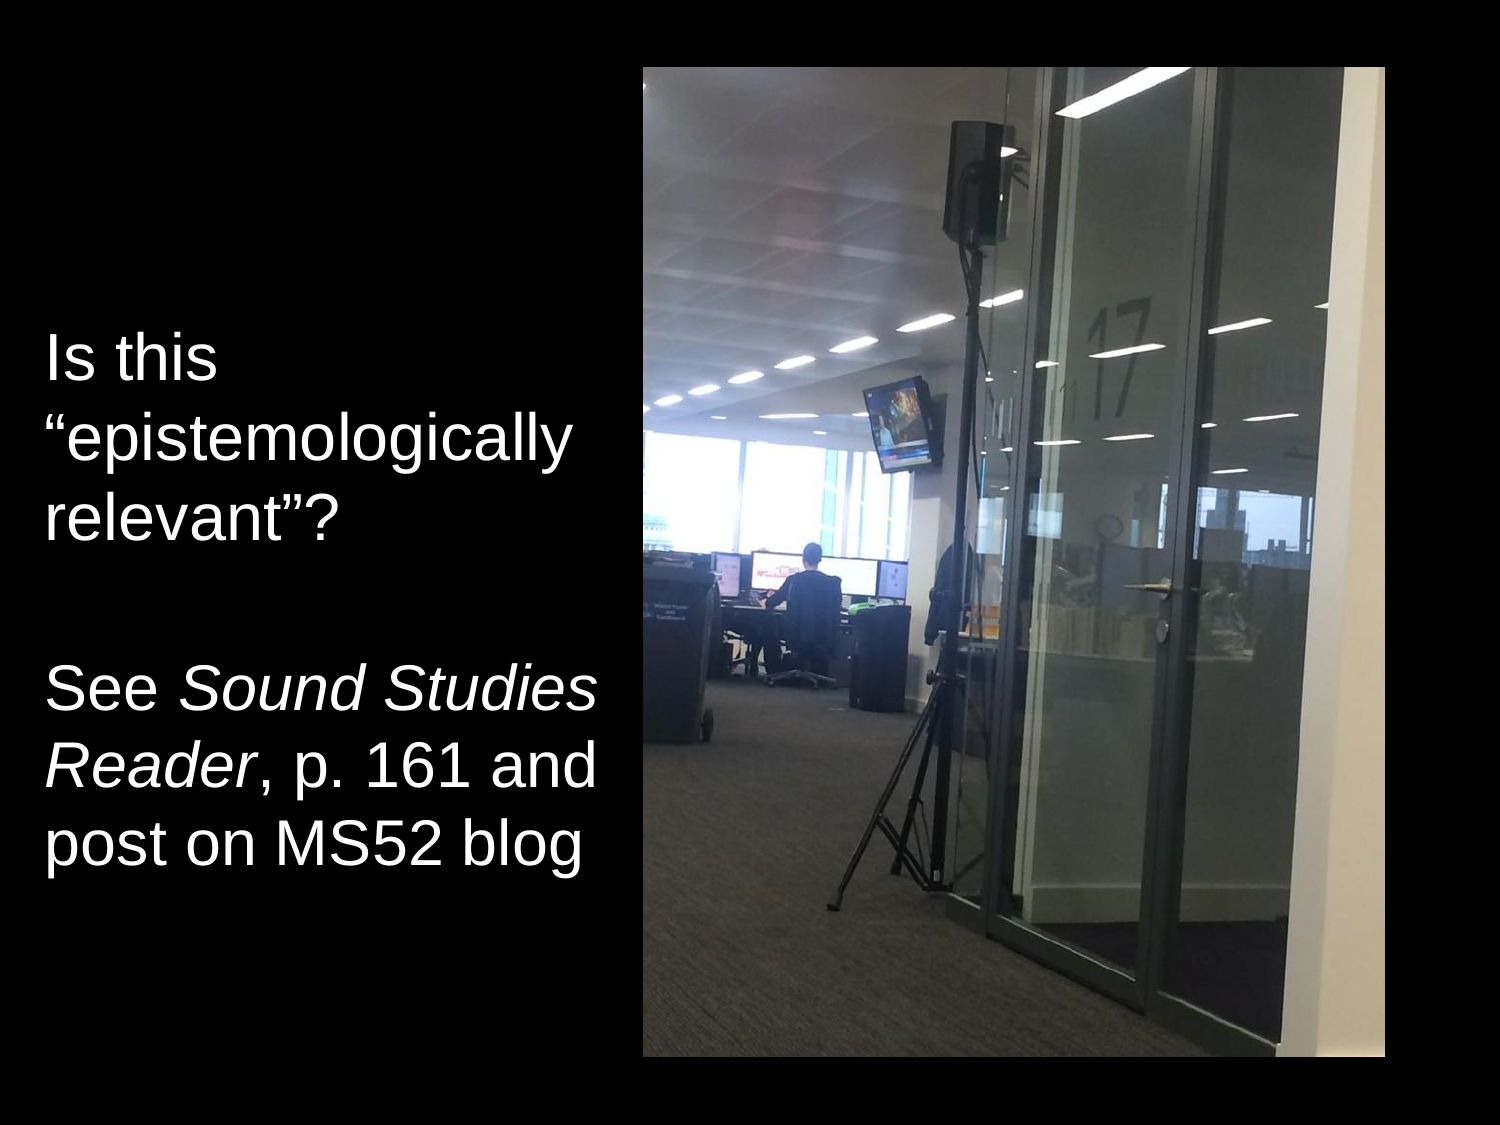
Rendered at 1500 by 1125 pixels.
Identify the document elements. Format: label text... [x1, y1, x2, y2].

text_box See Sound Studies Reader, p. 161 and post on MS52 blog [29, 637, 616, 959]
list Is this “epistemologically relevant”? [29, 306, 616, 585]
picture [642, 67, 1385, 1057]
